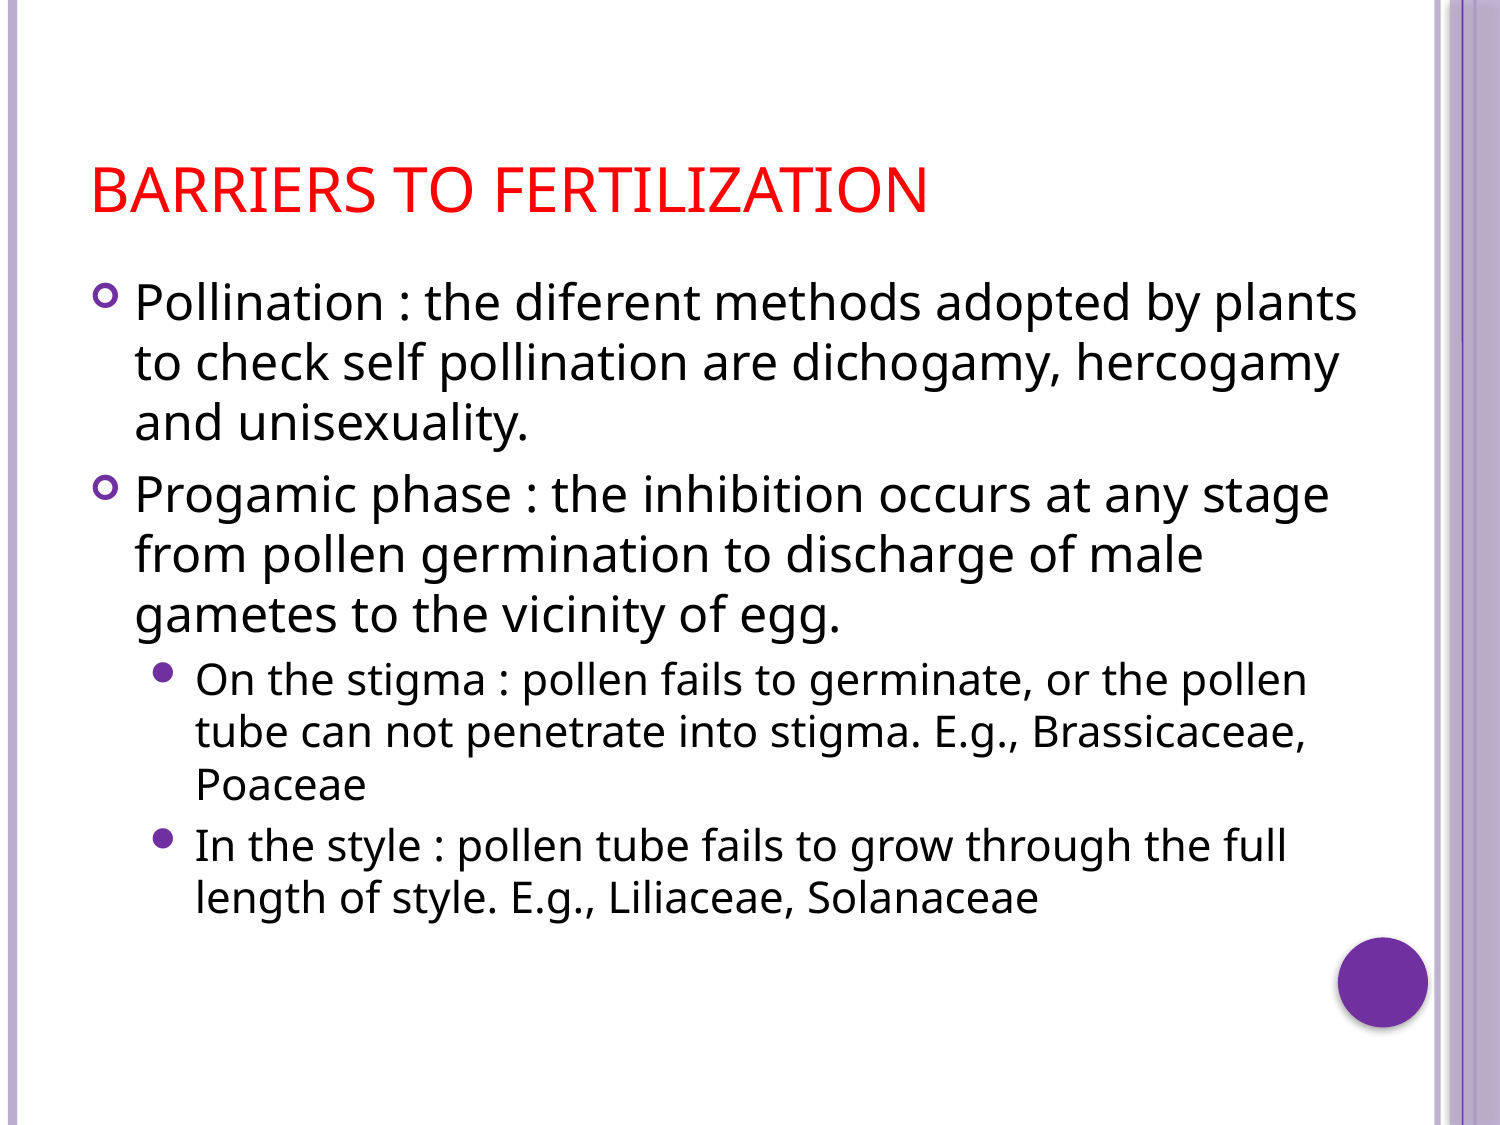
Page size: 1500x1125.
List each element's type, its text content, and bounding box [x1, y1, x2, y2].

list Pollination : the diferent methods adopted by plants to check self pollination are dichogamy, hercogamy and unisexuality. Progamic phase : the inhibition occurs at any stage from pollen germination to discharge of male gametes to the vicinity of egg. On the stigma : pollen fails to germinate, or the pollen tube can not penetrate into stigma. E.g., Brassicaceae, Poaceae In the style : pollen tube fails to grow through the full length of style. E.g., Liliaceae, Solanaceae [75, 262, 1425, 1125]
title Barriers to fertilization [75, 45, 1300, 233]
